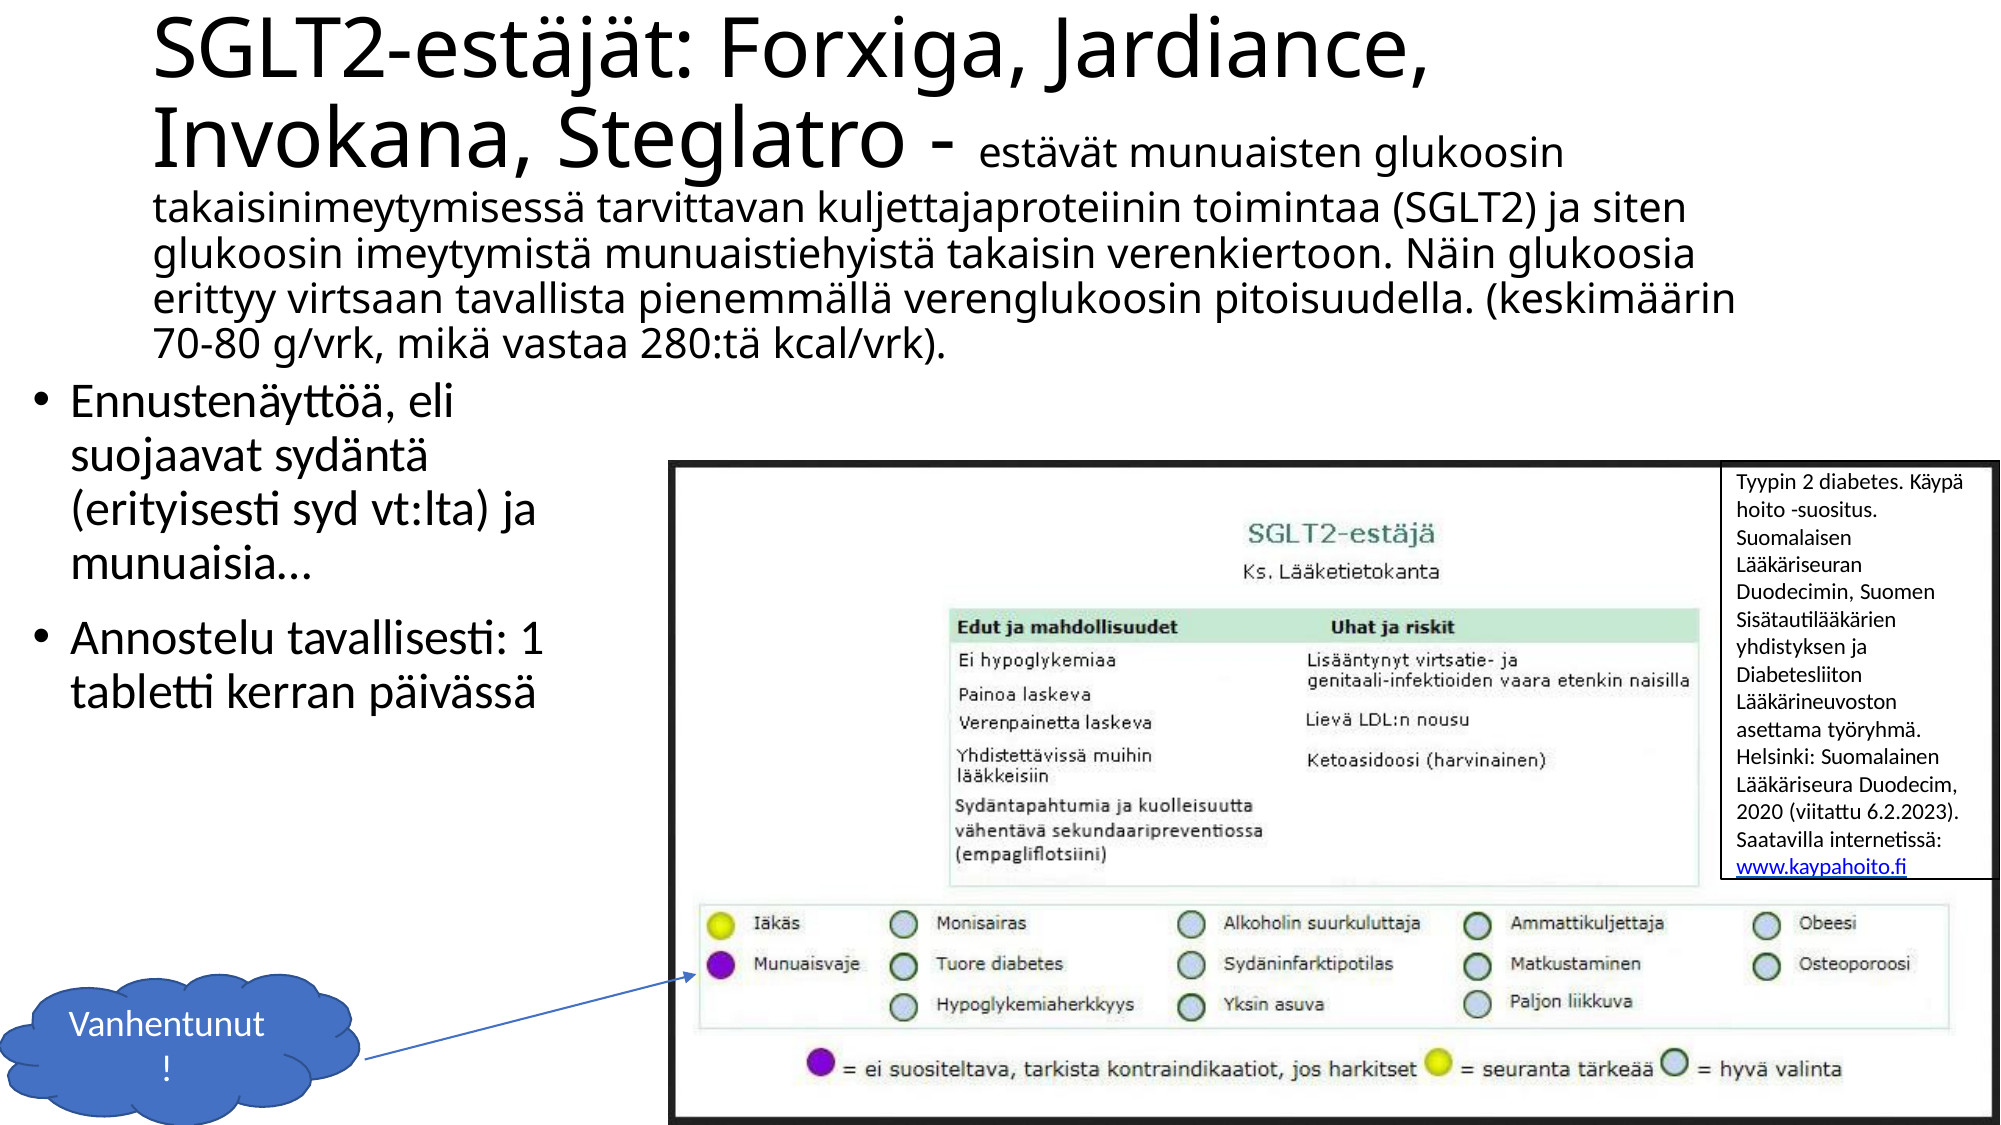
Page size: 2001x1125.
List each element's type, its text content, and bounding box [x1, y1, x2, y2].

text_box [0, 460, 2000, 1125]
title SGLT2-estäjät: Forxiga, Jardiance, Invokana, Steglatro - estävät munuaisten glukoosin takaisinimeytymisessä tarvittavan kuljettajaproteiinin toimintaa (SGLT2) ja siten glukoosin imeytymistä munuaistiehyistä takaisin verenkiertoon. Näin glukoosia erittyy virtsaan tavallista pienemmällä verenglukoosin pitoisuudella. (keskimäärin 70-80 g/vrk, mikä vastaa 280:tä kcal/vrk). [150, 0, 1789, 369]
text_box Ennustenäyttöä, eli suojaavat sydäntä (erityisesti syd vt:lta) ja munuaisia… Annostelu tavallisesti: 1 tabletti kerran päivässä [30, 365, 550, 460]
